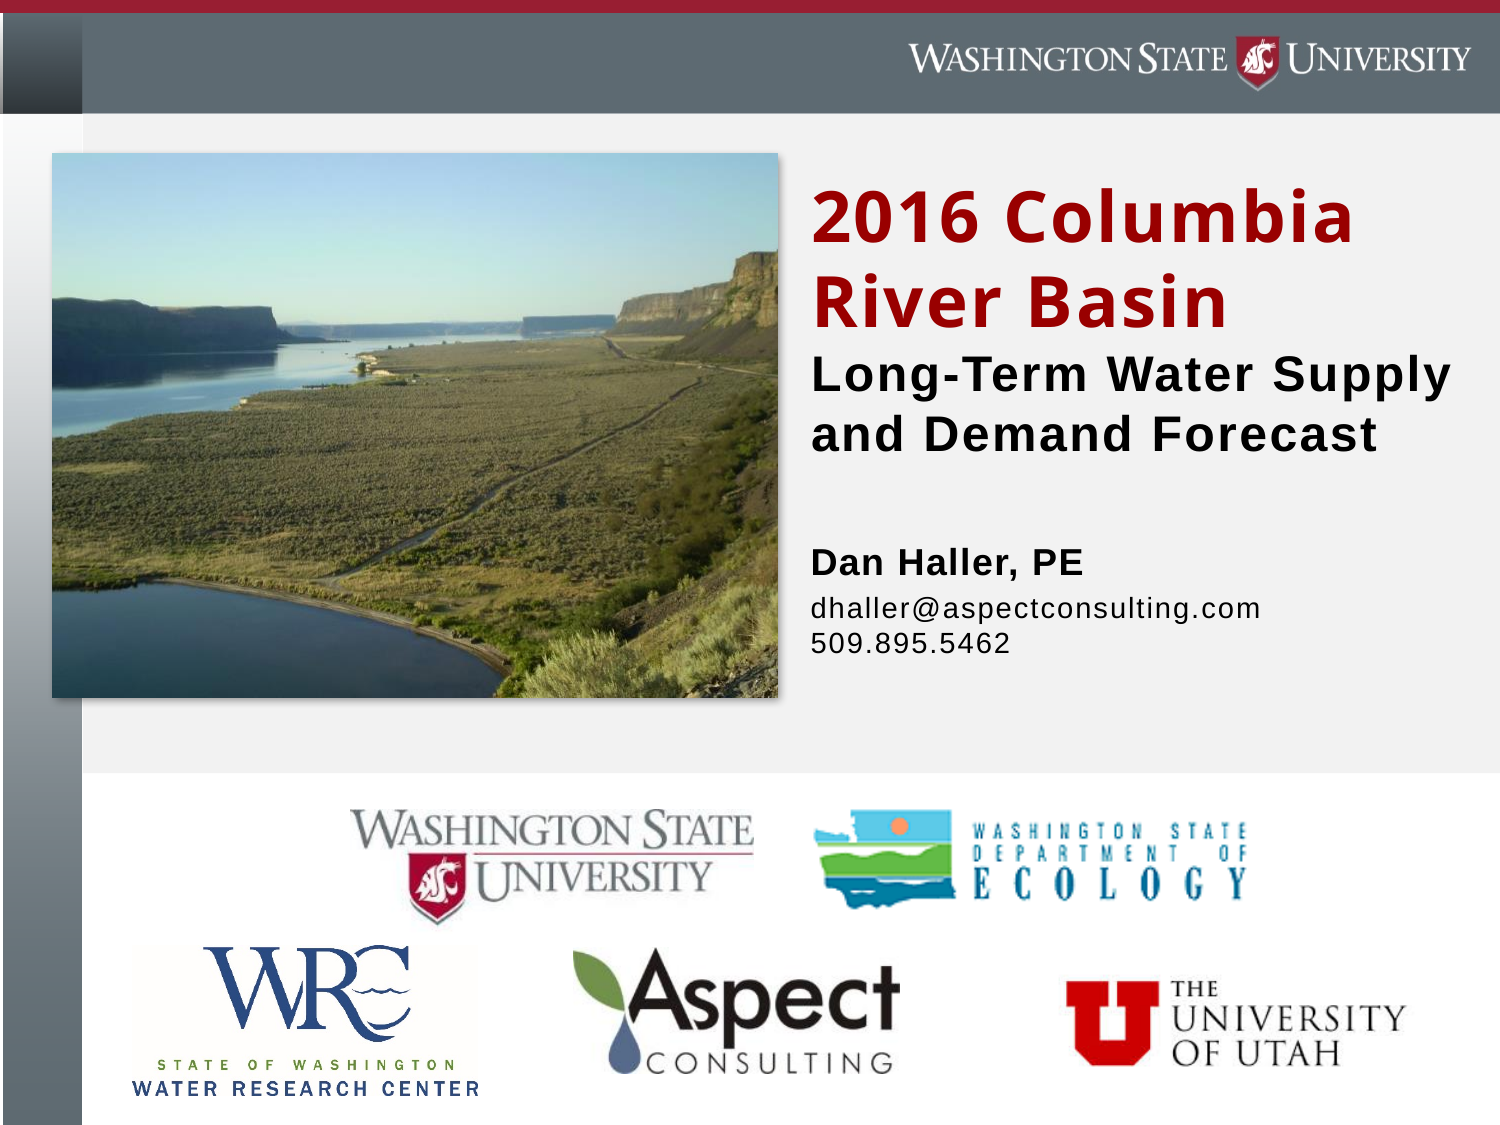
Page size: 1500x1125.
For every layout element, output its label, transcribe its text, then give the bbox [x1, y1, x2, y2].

picture [573, 947, 900, 1074]
picture [808, 804, 1253, 922]
picture [132, 944, 478, 1097]
title 2016 Columbia River Basin Long-Term Water Supply and Demand Forecast [795, 160, 1500, 474]
picture [1008, 934, 1459, 1115]
picture [350, 808, 754, 935]
text_box [82, 114, 1500, 774]
picture [52, 153, 778, 698]
text_box Dan Haller, PE dhaller@aspectconsulting.com 509.895.5462 [795, 530, 1341, 667]
